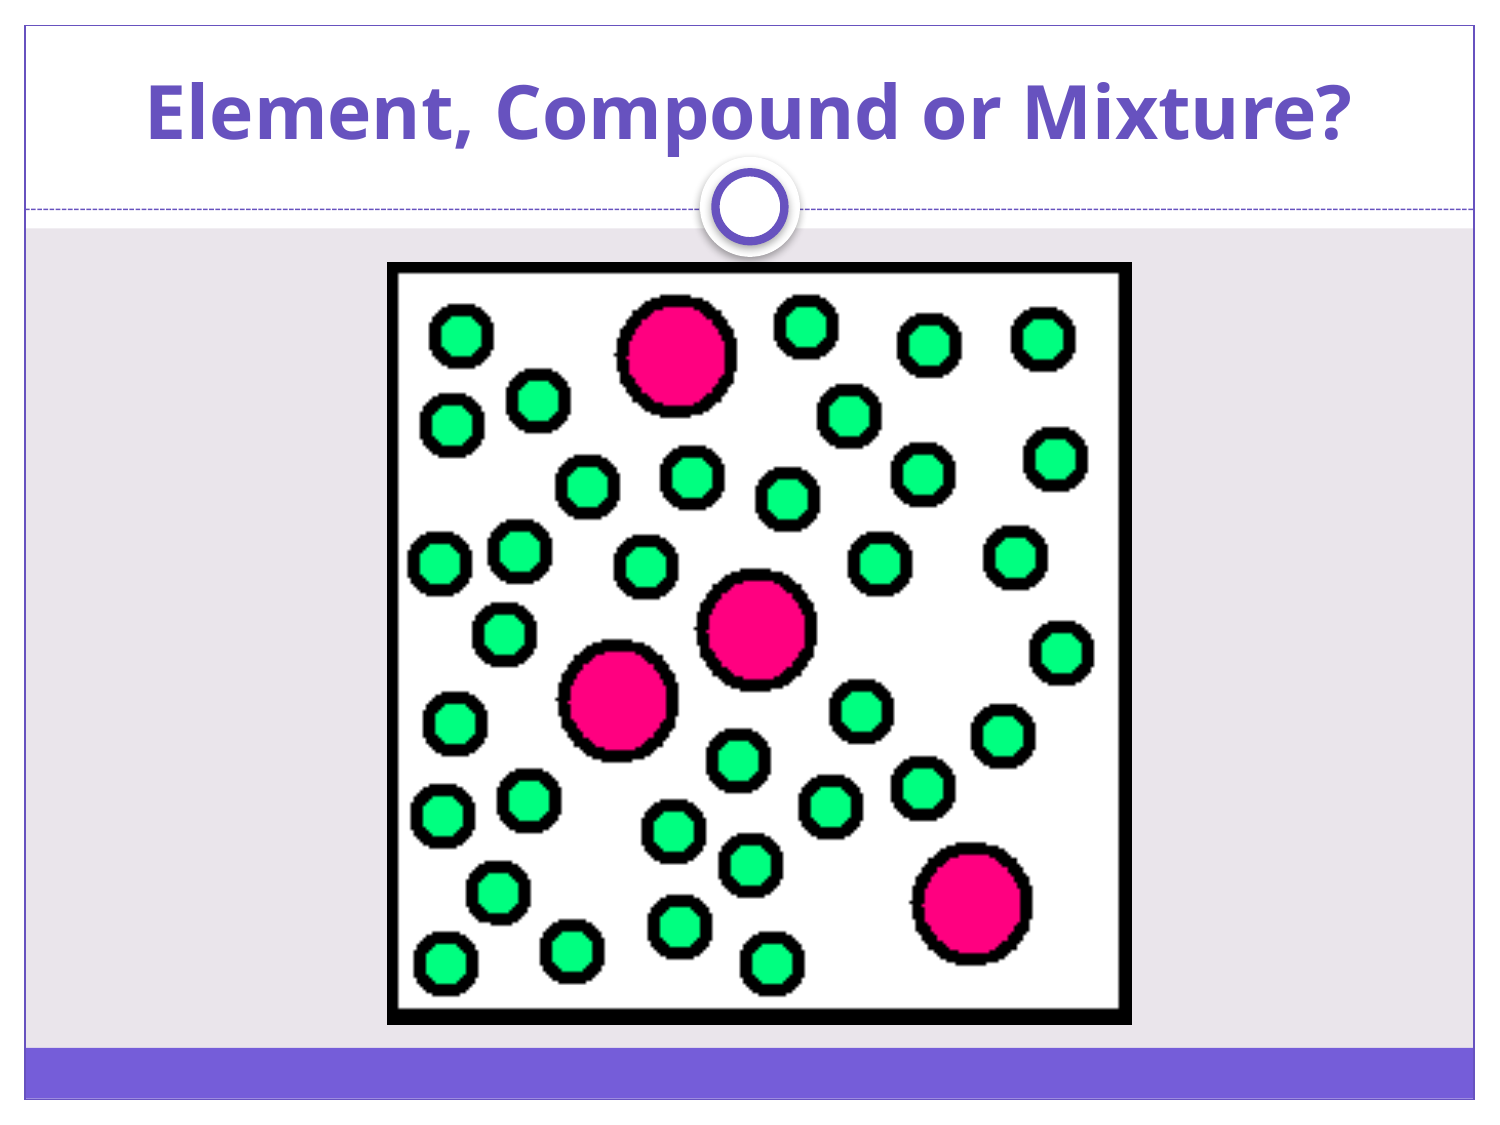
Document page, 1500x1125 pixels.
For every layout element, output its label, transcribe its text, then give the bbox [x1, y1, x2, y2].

title Element, Compound or Mixture? [49, 37, 1450, 162]
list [386, 262, 1132, 1026]
